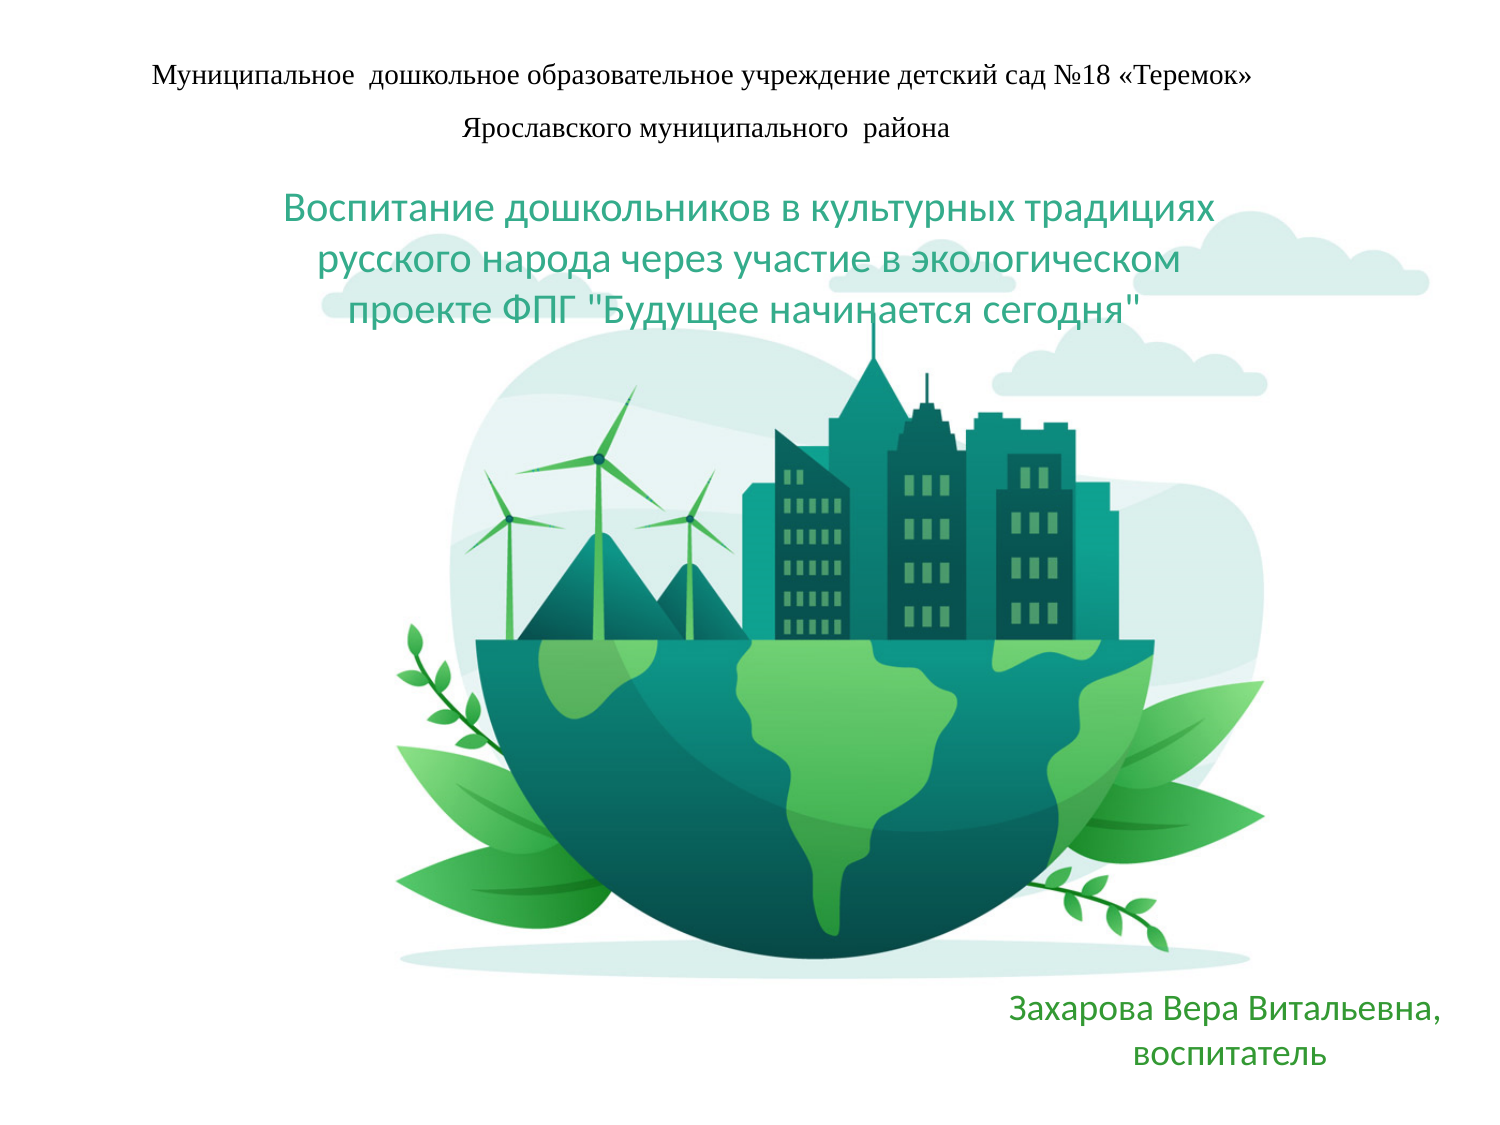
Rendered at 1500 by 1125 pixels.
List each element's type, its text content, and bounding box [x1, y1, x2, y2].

text_box Муниципальное дошкольное образовательное учреждение детский сад №18 «Теремок» Ярославского муниципального района [29, 30, 1377, 151]
picture [0, 0, 1500, 1125]
text_box Захарова Вера Витальевна, воспитатель [963, 975, 1496, 1081]
title Воспитание дошкольников в культурных традициях русского народа через участие в экологическом проекте ФПГ "Будущее начинается сегодня" [265, 160, 1234, 350]
